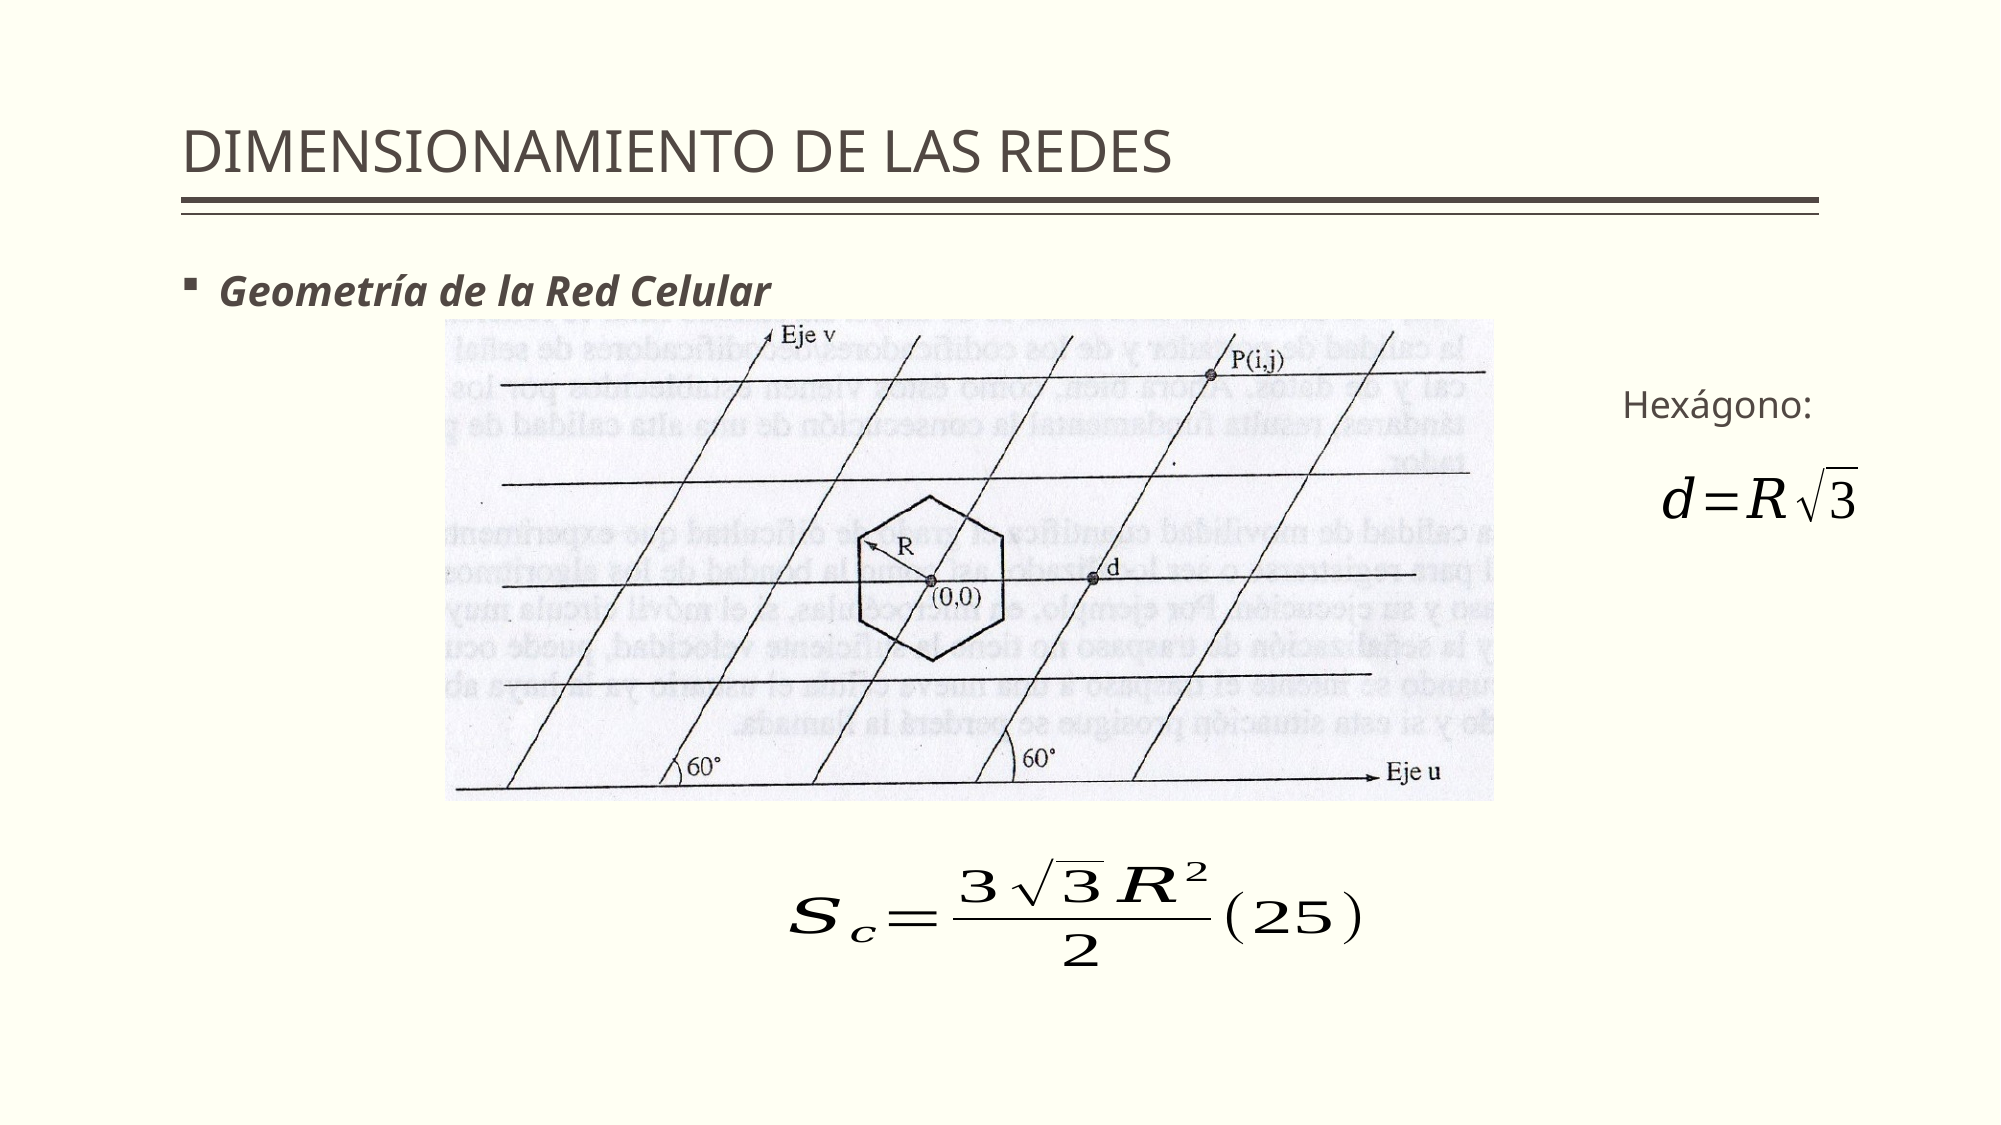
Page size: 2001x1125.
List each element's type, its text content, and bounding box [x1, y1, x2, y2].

title DIMENSIONAMIENTO DE LAS REDES [181, 12, 1819, 193]
picture [445, 319, 1494, 801]
list Geometría de la Red Celular [181, 262, 1819, 1013]
